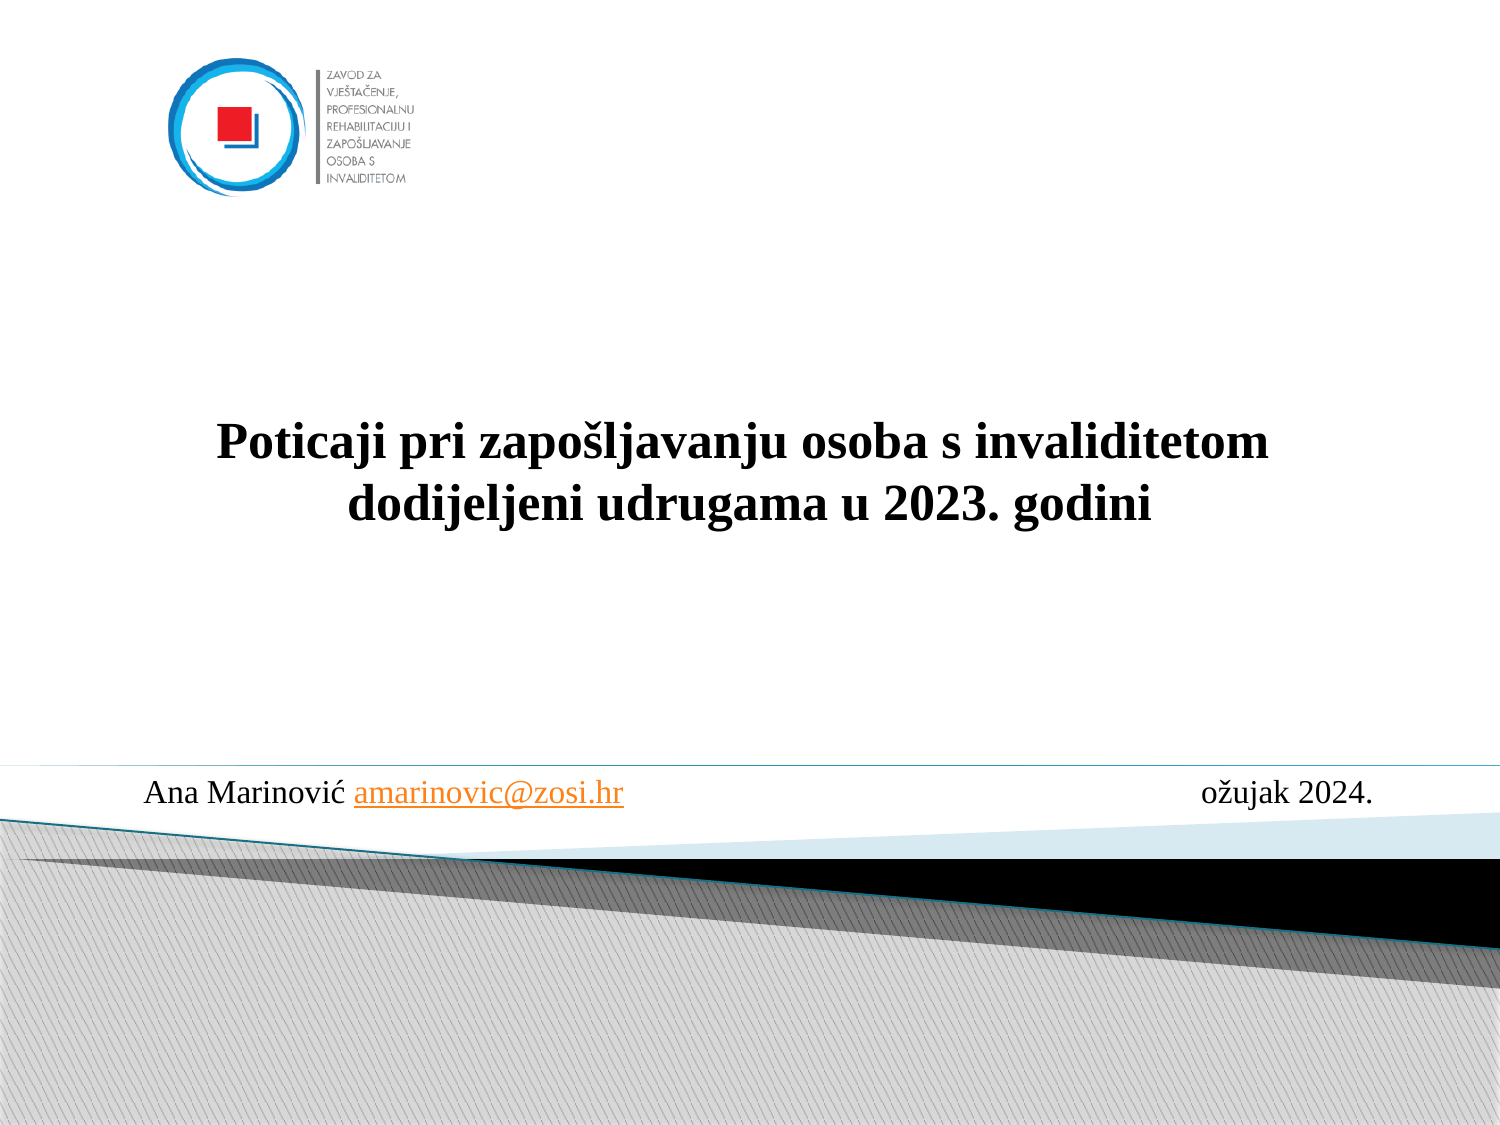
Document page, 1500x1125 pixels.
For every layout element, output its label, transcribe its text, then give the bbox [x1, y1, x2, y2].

picture [111, 42, 467, 221]
subtitle Ana Marinović amarinovic@zosi.hr ožujak 2024. [135, 763, 1423, 842]
picture [5, 859, 1500, 989]
text_box [986, 743, 1355, 803]
title Poticaji pri zapošljavanju osoba s invaliditetom dodijeljeni udrugama u 2023. godini [112, 236, 1388, 764]
